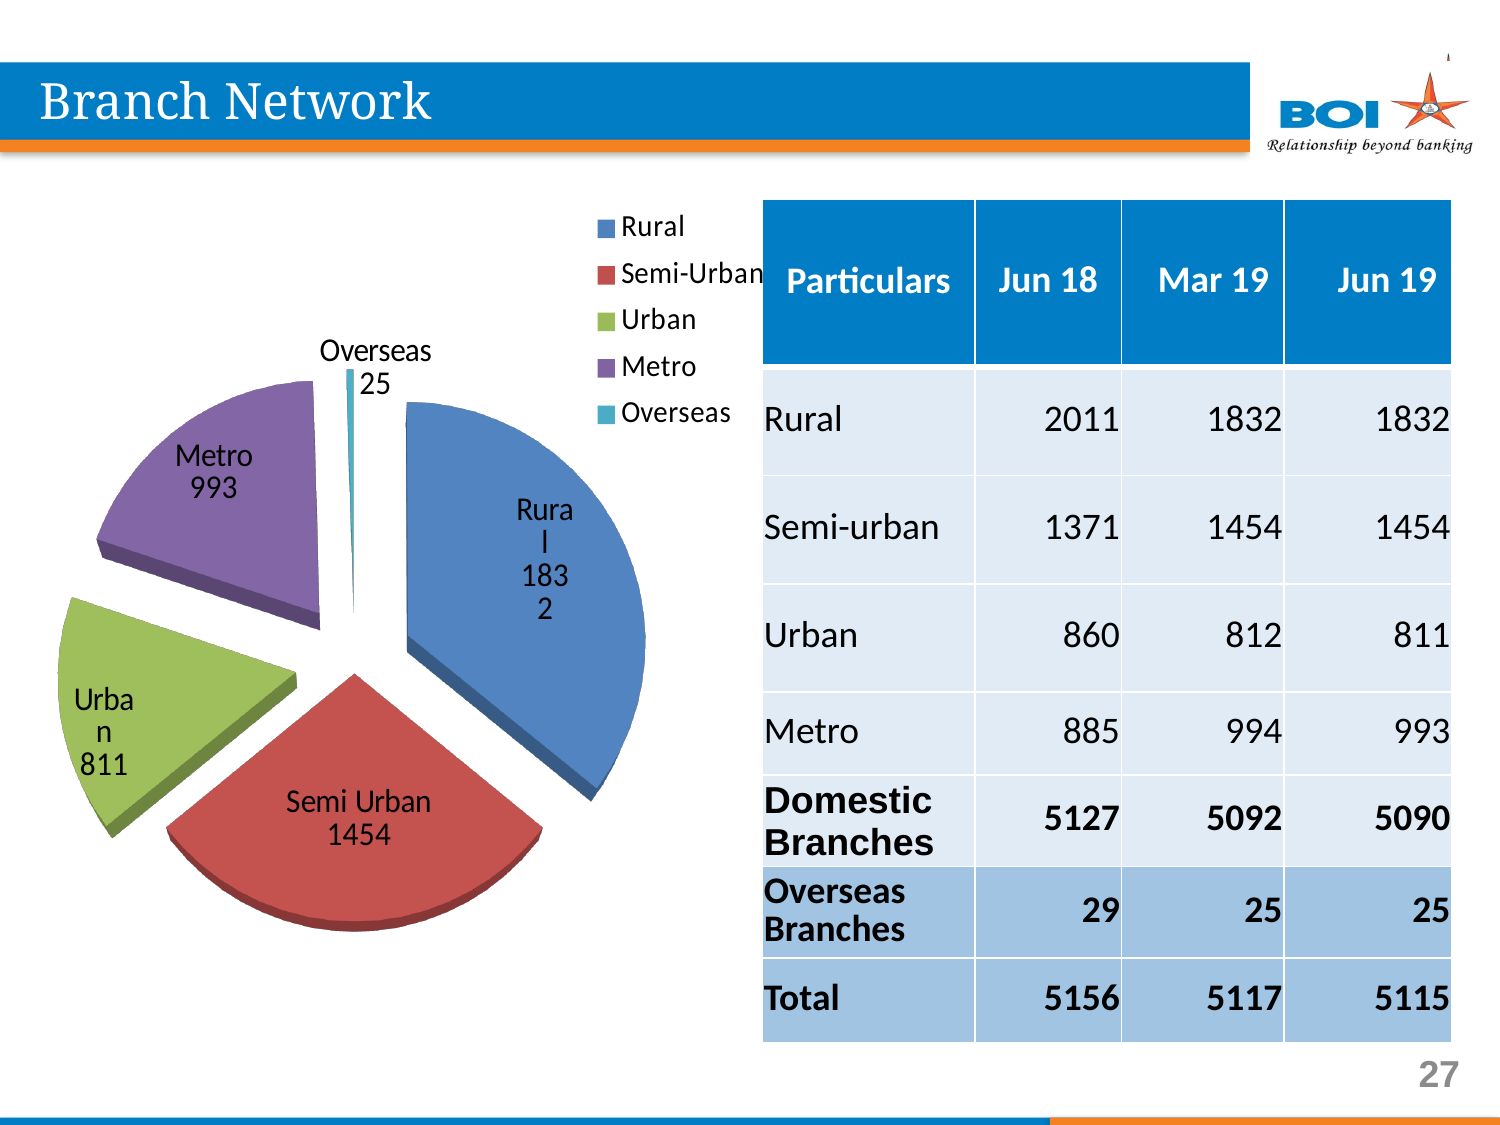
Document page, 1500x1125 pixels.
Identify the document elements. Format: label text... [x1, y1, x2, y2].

table_cell 1832 [1122, 370, 1283, 475]
table_cell Rural [791, 370, 974, 475]
table_cell 1454 [1122, 476, 1283, 583]
table_cell 993 [1285, 693, 1451, 774]
table_cell Semi-urban [791, 476, 974, 583]
slide_number 27 [1362, 1042, 1475, 1103]
table_cell 812 [1122, 585, 1283, 691]
table_header Jun 19 [1285, 200, 1451, 364]
table_cell 25 [1285, 905, 1451, 957]
picture [1249, 50, 1500, 157]
table_cell Total [791, 959, 974, 1042]
table_header Jun 18 [976, 200, 1121, 364]
table_cell 5127 [976, 776, 1121, 849]
table_header Mar 19 [1122, 200, 1283, 364]
table_cell 29 [976, 905, 1121, 957]
table_cell 25 [1122, 905, 1283, 957]
table_cell 994 [1122, 693, 1283, 774]
table_cell 885 [976, 693, 1121, 774]
chart [0, 149, 788, 1088]
table_cell Domestic Branches [791, 776, 974, 849]
table_cell 5156 [976, 959, 1121, 1042]
table_cell 811 [1285, 585, 1451, 691]
table_cell 5092 [1122, 776, 1283, 849]
table_cell 2011 [976, 370, 1121, 475]
table_cell 5115 [1285, 959, 1451, 1042]
text_box [791, 849, 1463, 905]
table_cell Urban [791, 585, 974, 691]
table_header Particulars [791, 200, 974, 364]
table_cell 860 [976, 585, 1121, 691]
table_cell 5090 [1285, 776, 1451, 849]
table_cell Overseas Branches [791, 905, 974, 957]
text_box Branch Network [24, 62, 1163, 198]
table_cell 1371 [976, 476, 1121, 583]
table_cell 1454 [1285, 476, 1451, 583]
table_cell Metro [791, 693, 974, 774]
table_cell 1832 [1285, 370, 1451, 475]
table_cell 5117 [1122, 959, 1283, 1042]
